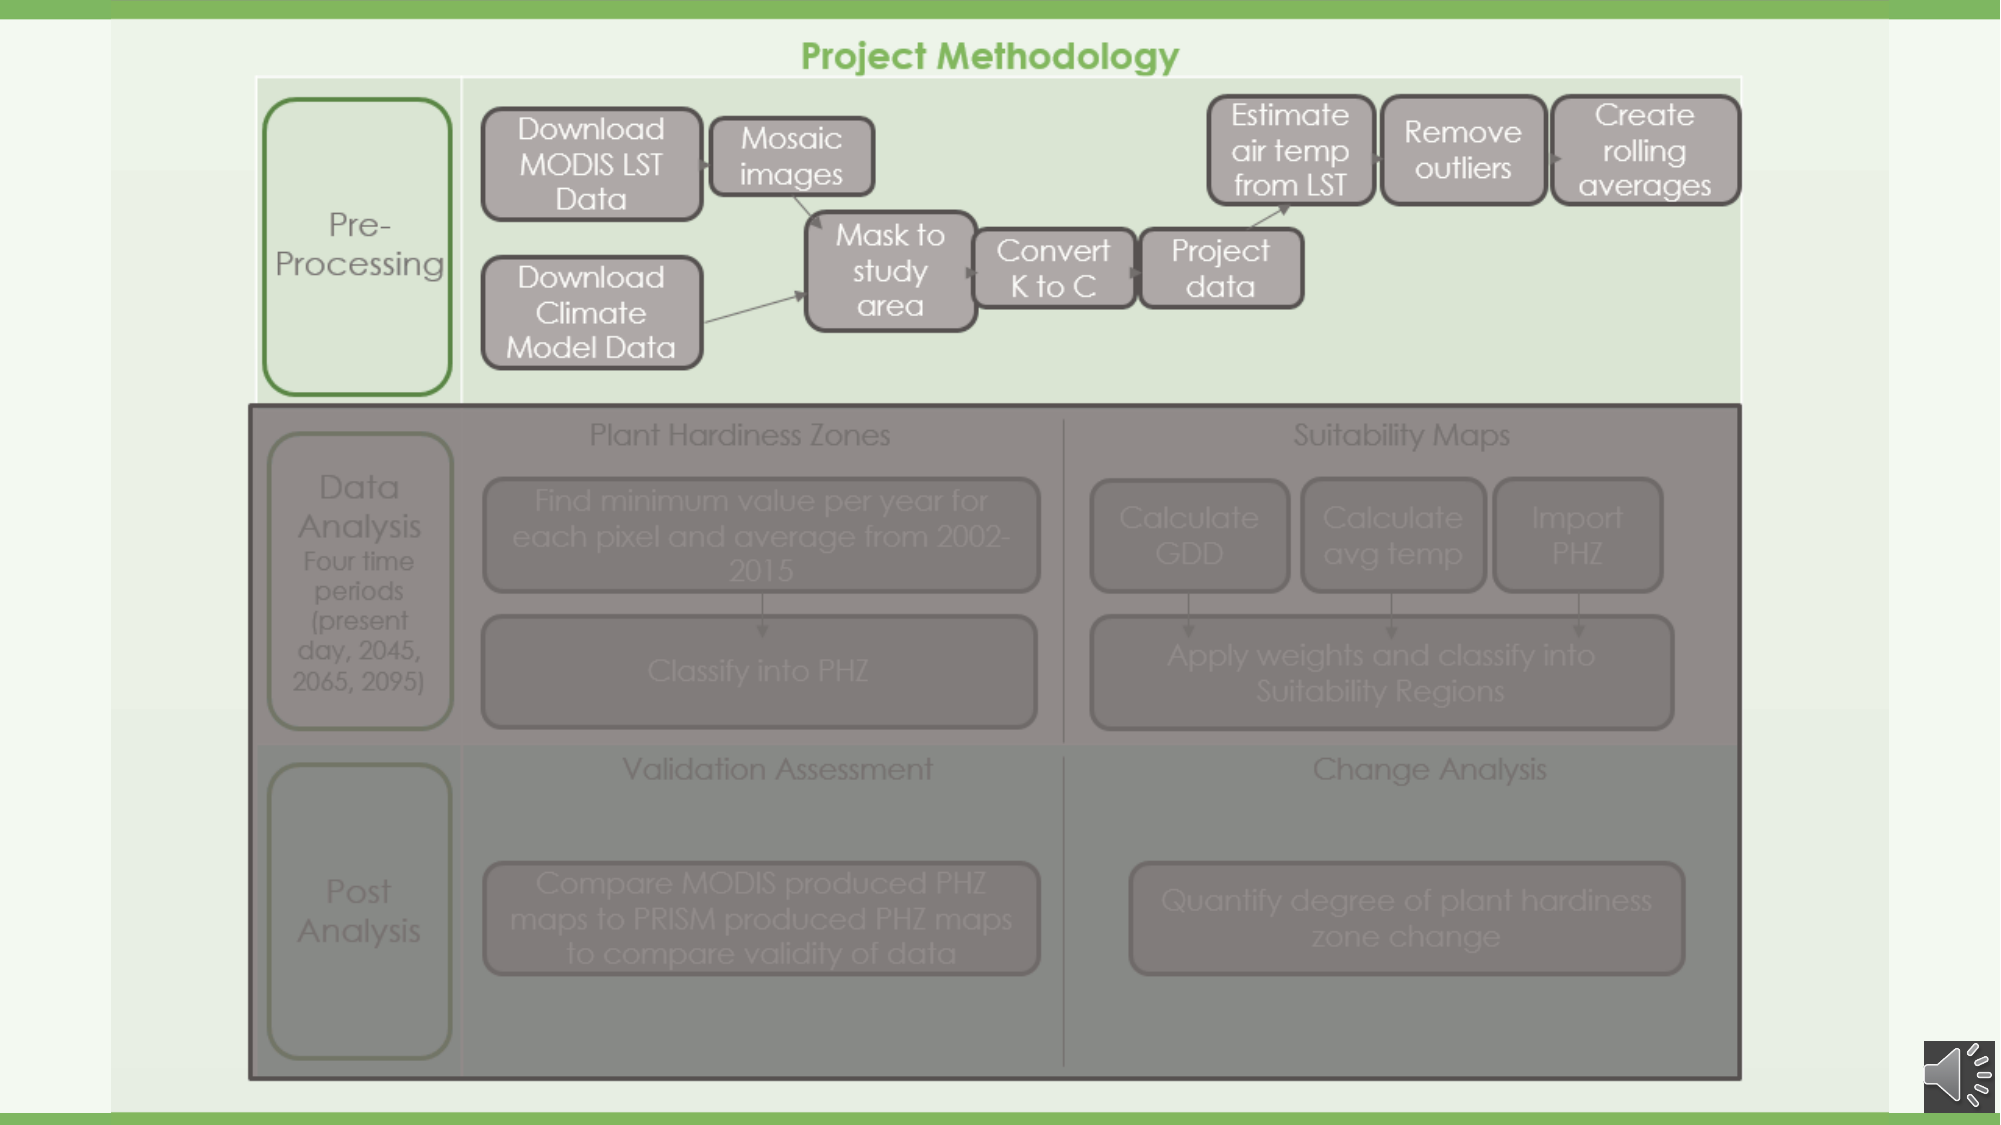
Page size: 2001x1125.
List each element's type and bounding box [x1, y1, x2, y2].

picture [1922, 1040, 1997, 1114]
picture [111, 0, 1889, 1125]
